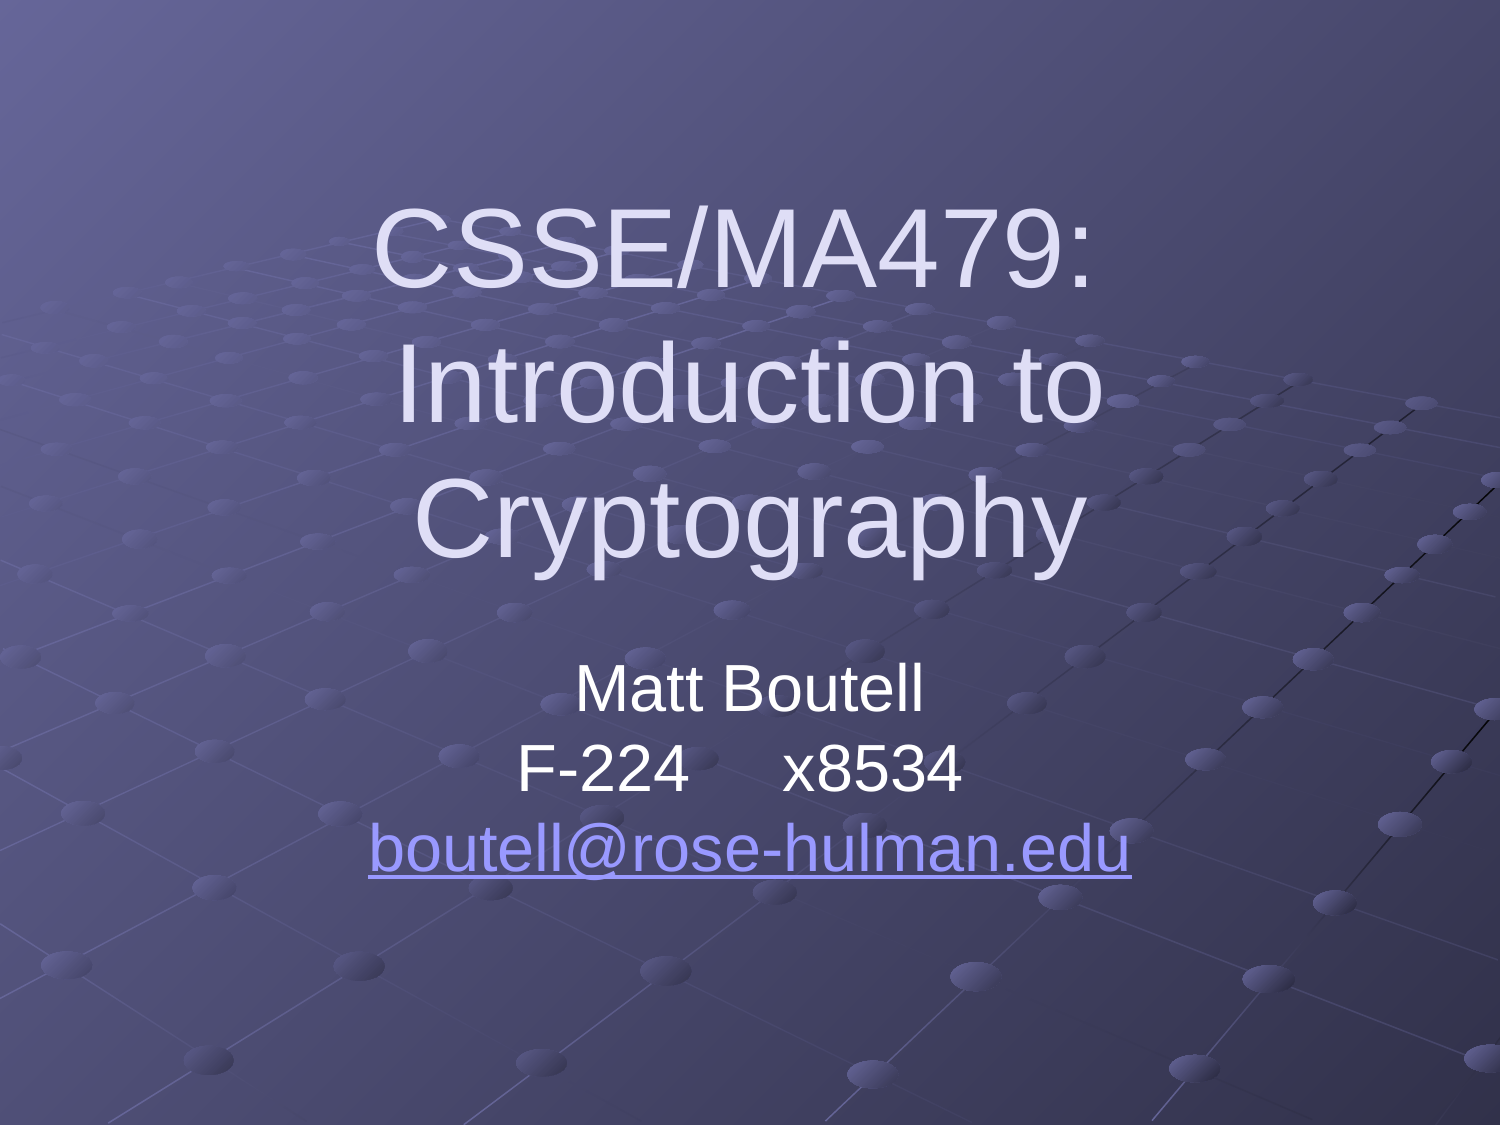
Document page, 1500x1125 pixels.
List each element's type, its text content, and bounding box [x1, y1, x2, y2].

title CSSE/MA479: Introduction to Cryptography [112, 302, 1388, 588]
subtitle Matt Boutell F-224 x8534 boutell@rose-hulman.edu [224, 637, 1276, 926]
